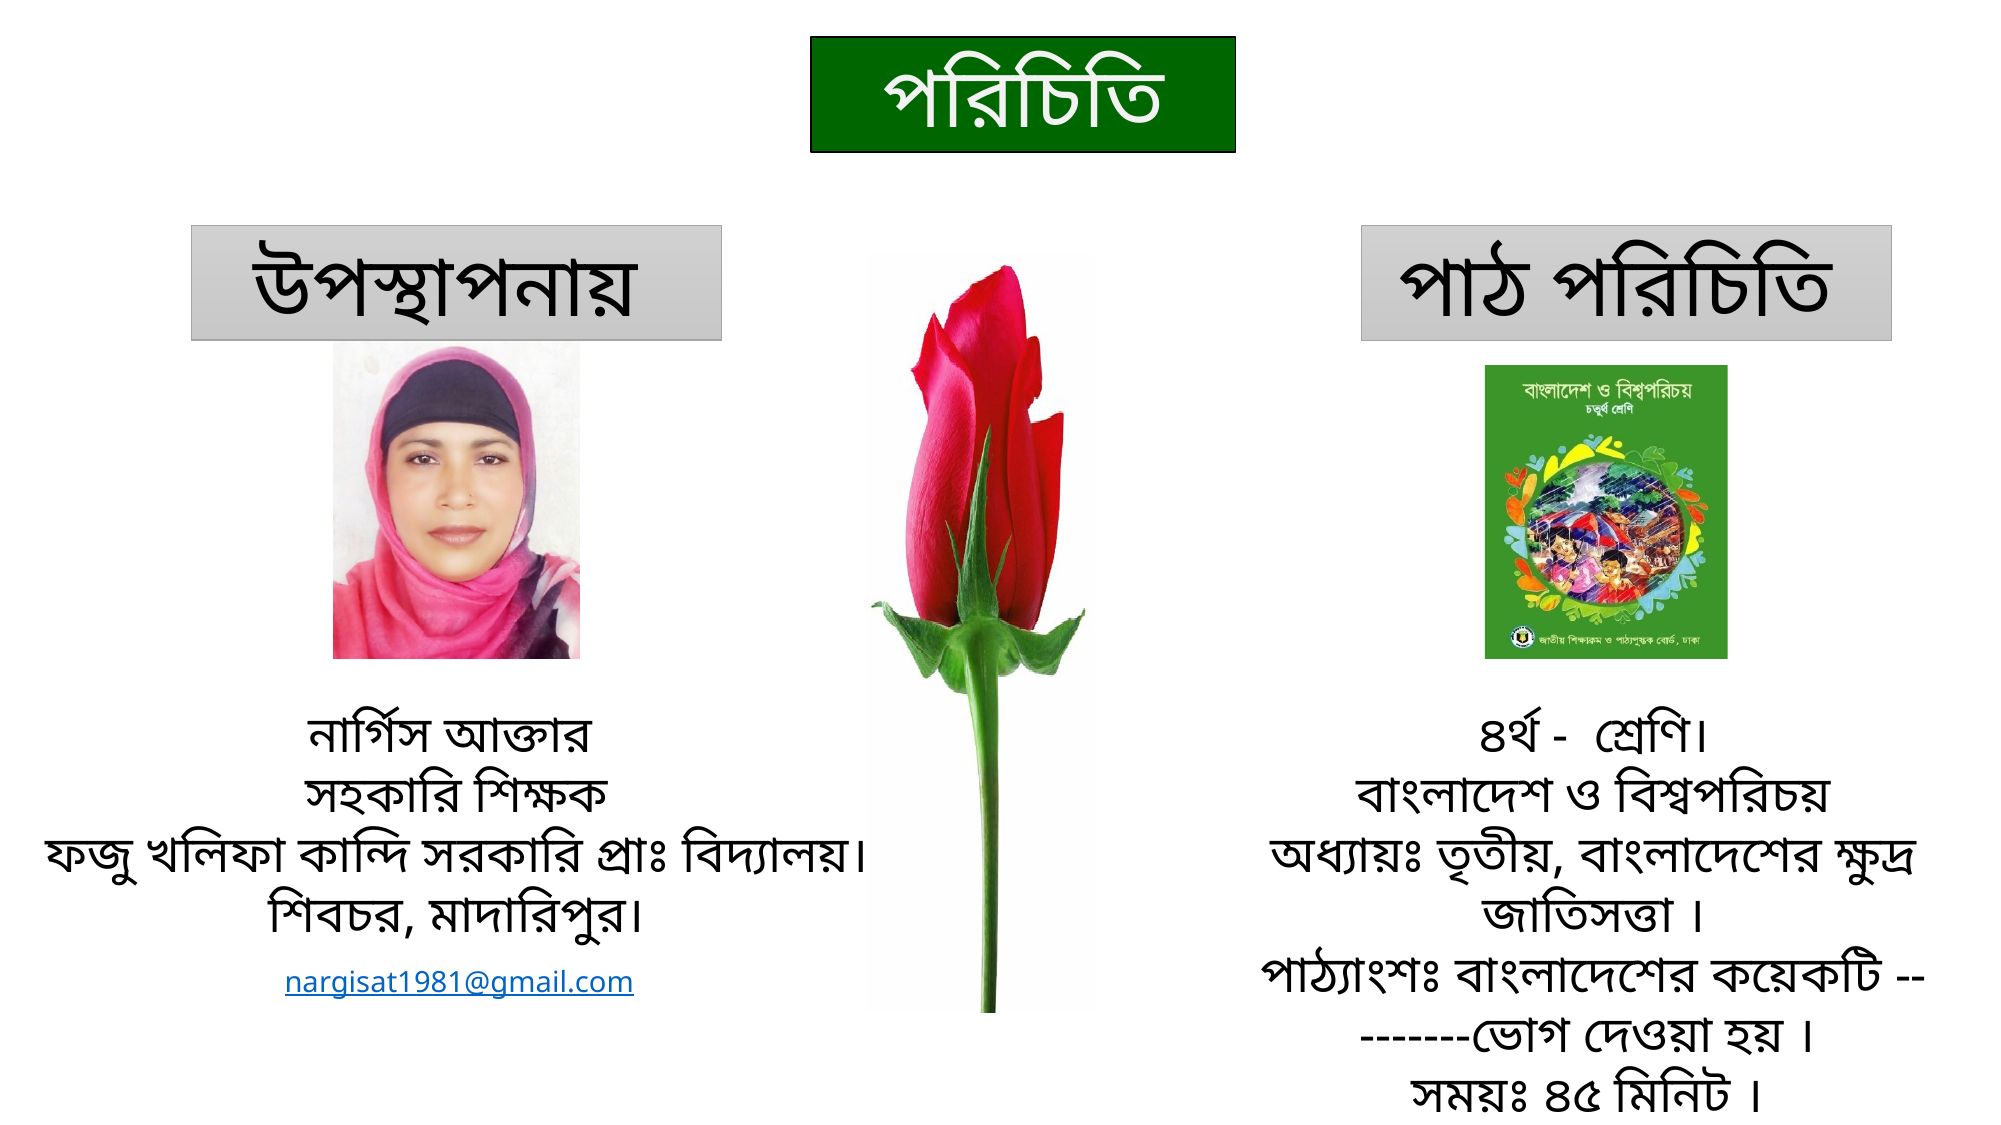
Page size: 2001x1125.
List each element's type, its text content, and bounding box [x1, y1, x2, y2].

text_box নার্গিস আক্তার সহকারি শিক্ষক ফজু খলিফা কান্দি সরকারি প্রাঃ বিদ্যালয়। শিবচর, মাদারিপুর। nargisat1981@gmail.com [23, 694, 866, 1010]
picture [866, 254, 1095, 1013]
text_box পাঠ পরিচিতি [1361, 225, 1892, 341]
text_box ৪র্থ - শ্রেণি। বাংলাদেশ ও বিশ্বপরিচয় অধ্যায়ঃ তৃতীয়, বাংলাদেশের ক্ষুদ্র জাতিসত্তা । পাঠ্যাংশঃ বাংলাদেশের কয়েকটি -- -------ভোগ দেওয়া হয় । সময়ঃ ৪৫ মিনিট । [1235, 694, 1953, 1125]
text_box পরিচিতি [811, 37, 1236, 152]
picture [1484, 365, 1728, 659]
picture [333, 340, 580, 659]
text_box উপস্থাপনায় [191, 225, 722, 341]
